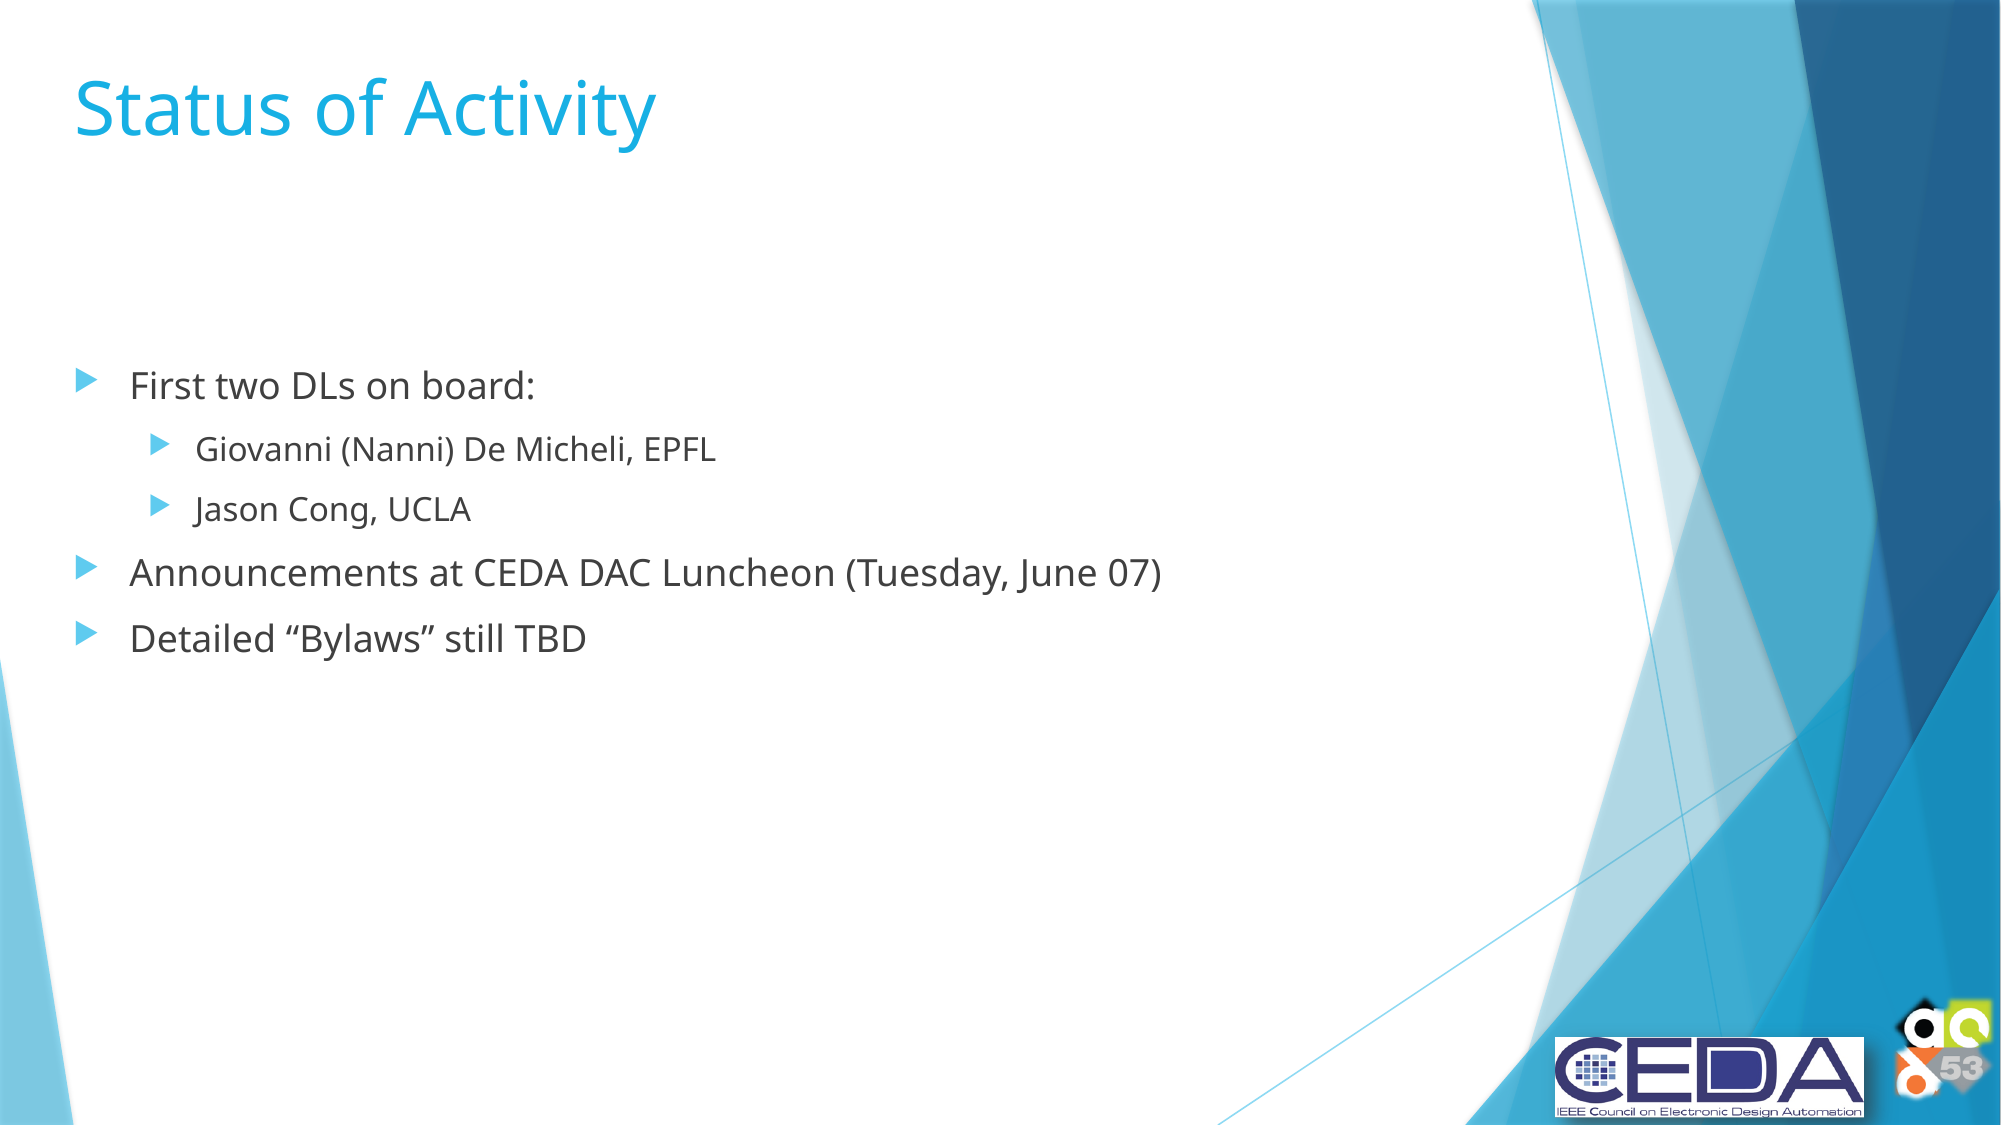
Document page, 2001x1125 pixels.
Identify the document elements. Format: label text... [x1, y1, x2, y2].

title Status of Activity [59, 53, 1471, 270]
picture [1535, 984, 2001, 1125]
list First two DLs on board: Giovanni (Nanni) De Micheli, EPFL Jason Cong, UCLA Announcements at CEDA DAC Luncheon (Tuesday, June 07) Detailed “Bylaws” still TBD [58, 354, 1469, 992]
